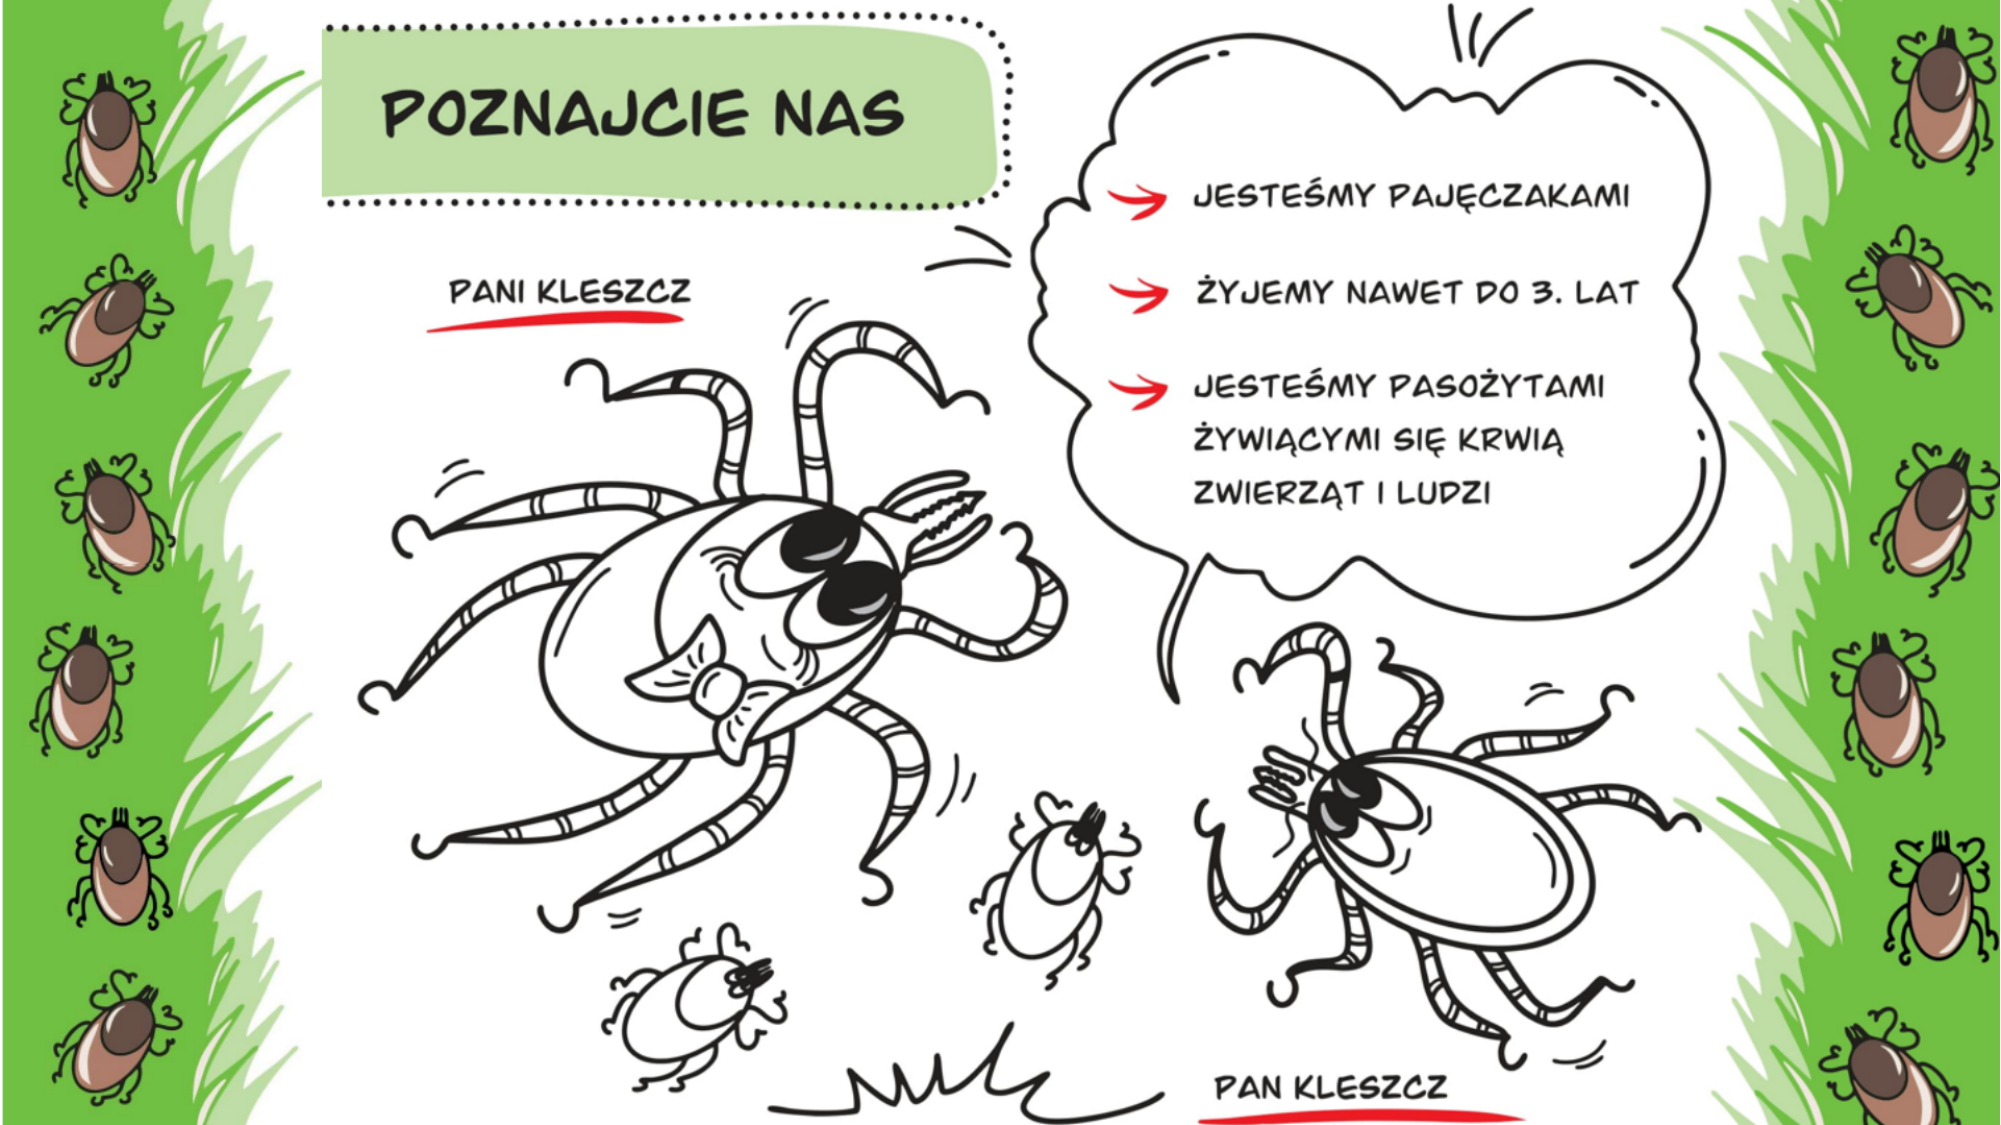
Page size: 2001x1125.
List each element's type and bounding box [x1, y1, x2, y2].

list [0, 0, 2000, 1125]
